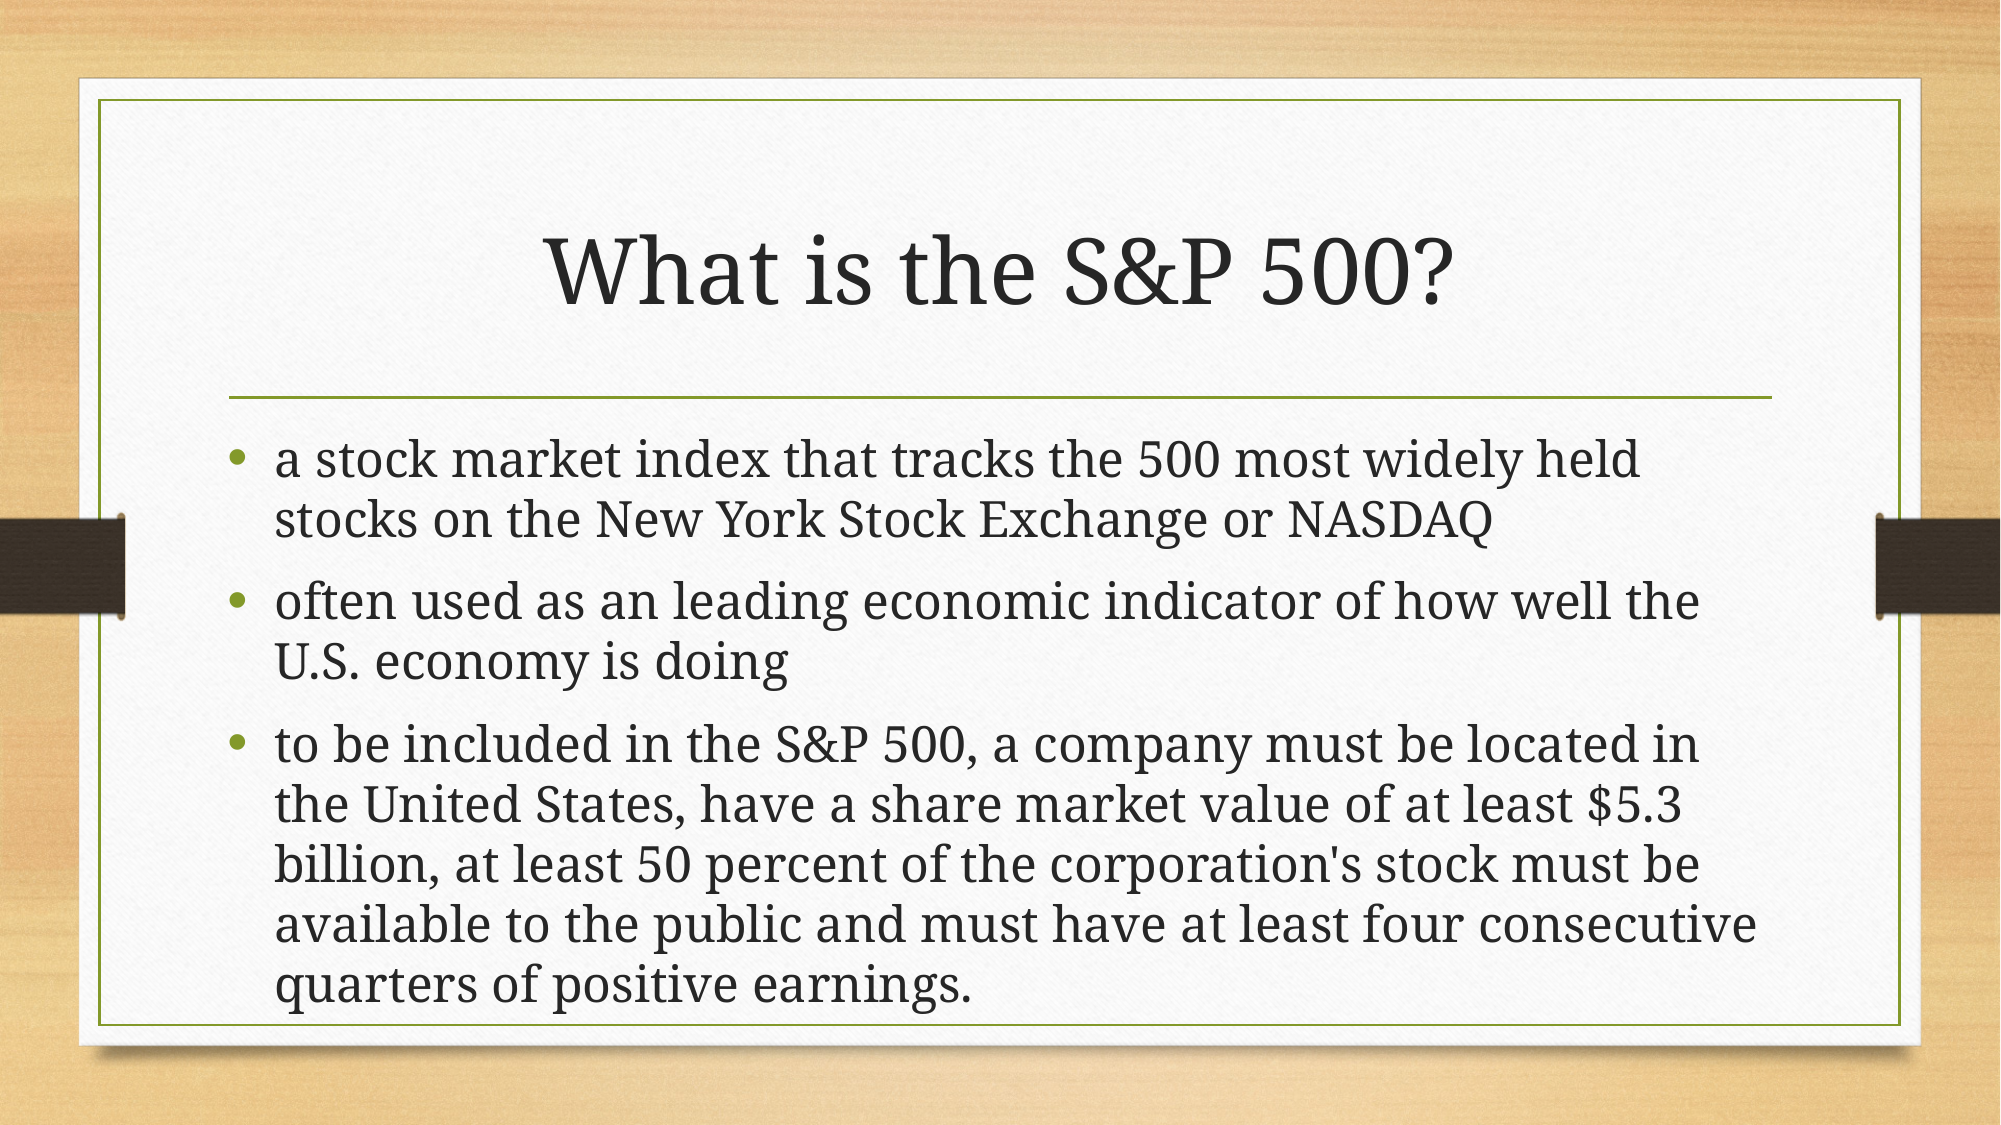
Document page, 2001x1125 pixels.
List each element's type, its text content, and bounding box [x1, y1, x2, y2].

picture [0, 0, 2001, 1125]
title What is the S&P 500? [212, 161, 1788, 375]
list a stock market index that tracks the 500 most widely held stocks ​on the New York Stock Exchange or NASDAQ often used as an leading economic indicator of how well the U.S. economy is doing to be included in the S&P 500, a company must be located in the United States, have a share market value of at least $5.3 billion, at least 50 percent of the corporation's stock must be available to the public and must have at least four consecutive quarters of positive earnings. [212, 419, 1788, 964]
